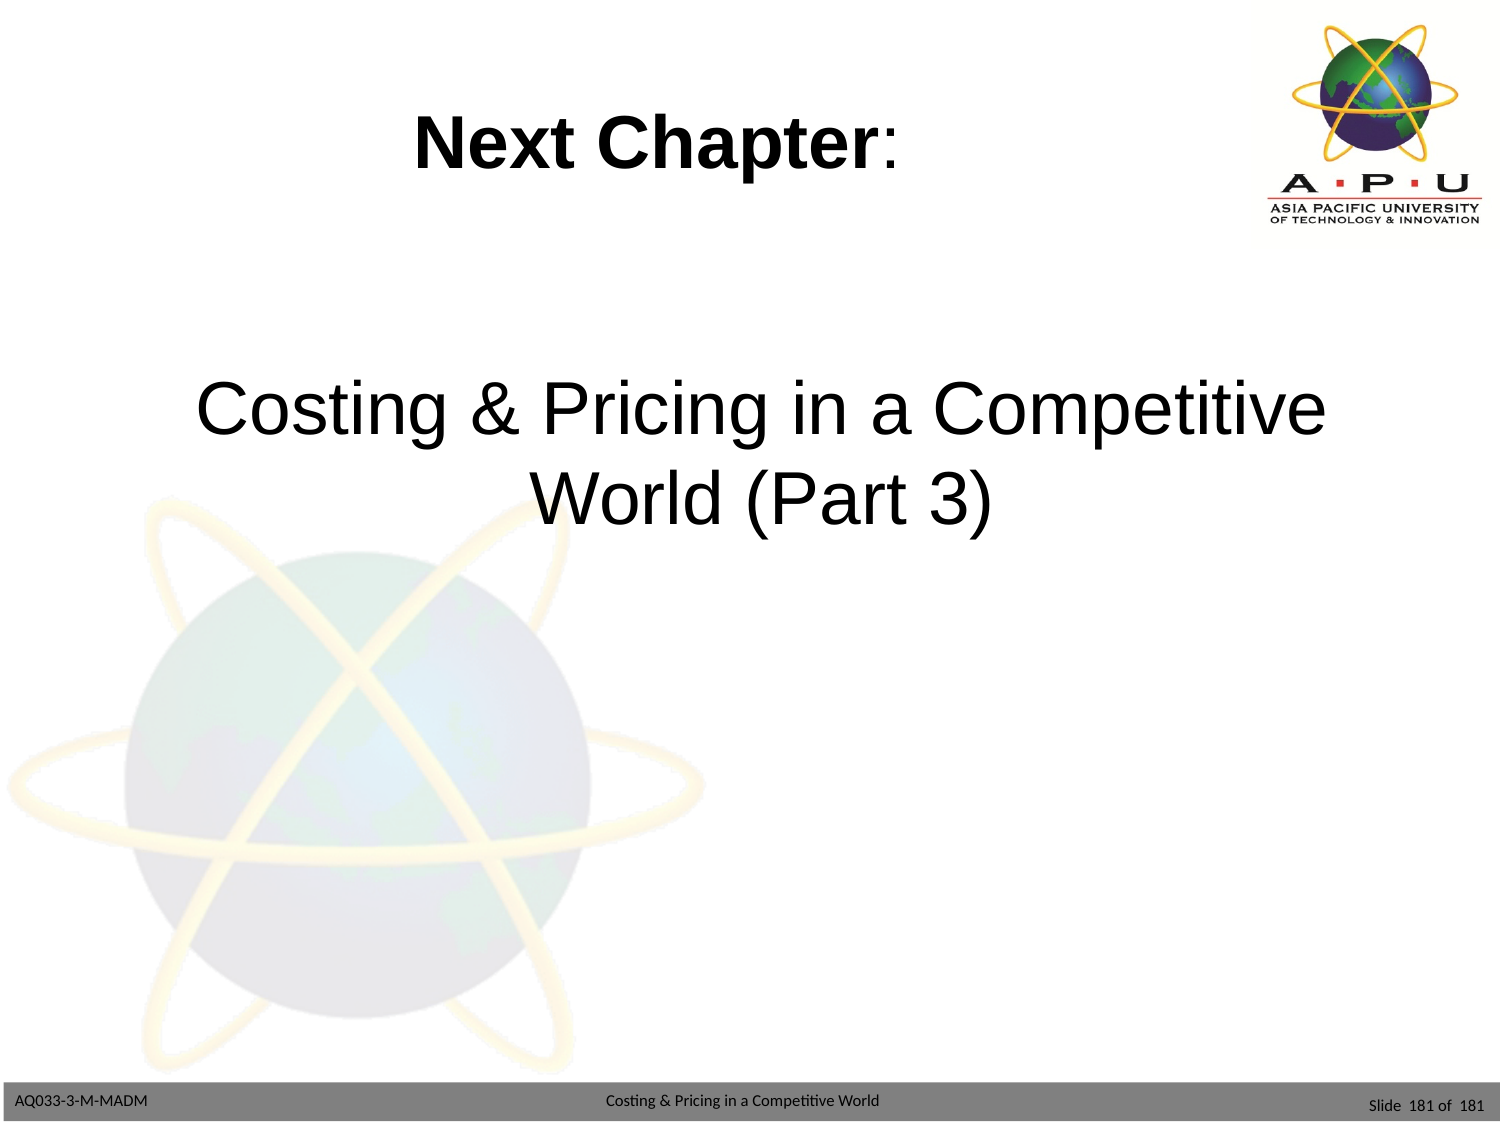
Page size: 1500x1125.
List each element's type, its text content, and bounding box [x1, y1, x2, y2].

picture [1251, 0, 1500, 249]
footer Slide 181 of 181 [1062, 1087, 1500, 1125]
text_box Costing & Pricing in a Competitive World (Part 3) [75, 352, 1450, 547]
title Next Chapter: [79, 45, 1235, 233]
